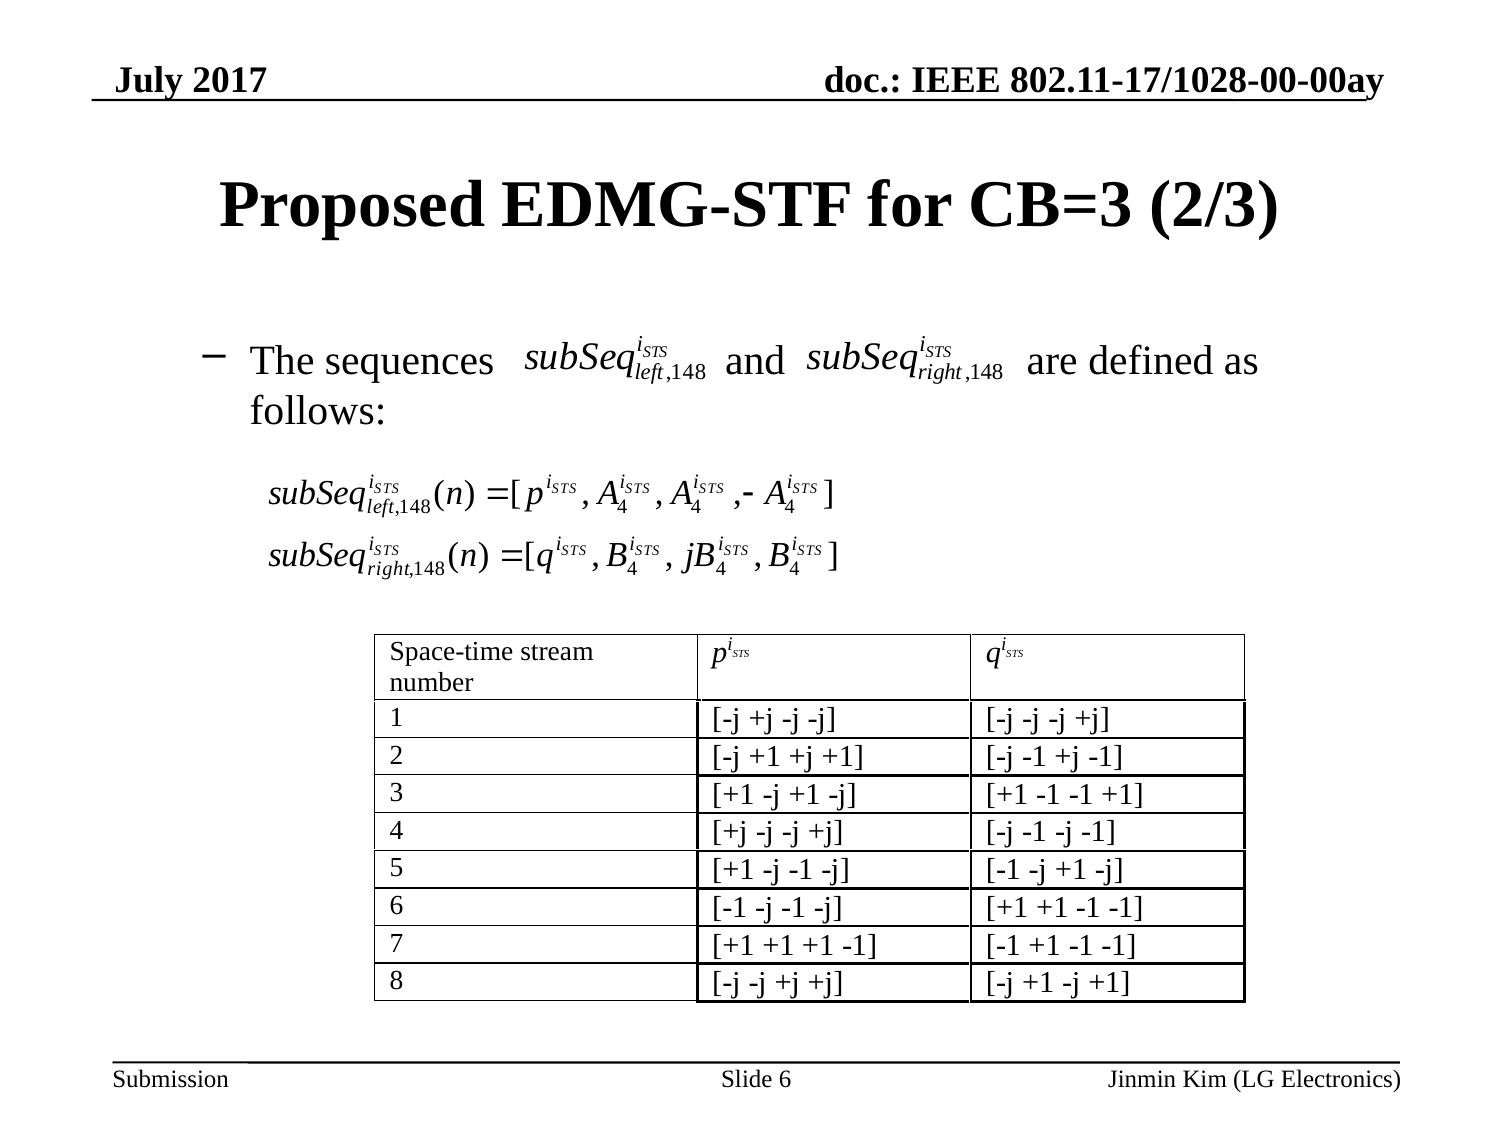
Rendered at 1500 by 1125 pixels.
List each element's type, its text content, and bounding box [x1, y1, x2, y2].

slide_number Slide 6 [712, 1061, 800, 1093]
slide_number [114, 54, 270, 101]
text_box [799, 327, 1012, 393]
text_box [262, 464, 846, 588]
list The sequences and are defined as follows: [112, 324, 1388, 1000]
title Proposed EDMG-STF for CB=3 (2/3) [112, 112, 1388, 288]
footer Jinmin Kim (LG Electronics) [949, 1061, 1402, 1093]
picture [362, 633, 1255, 1038]
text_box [517, 327, 714, 393]
